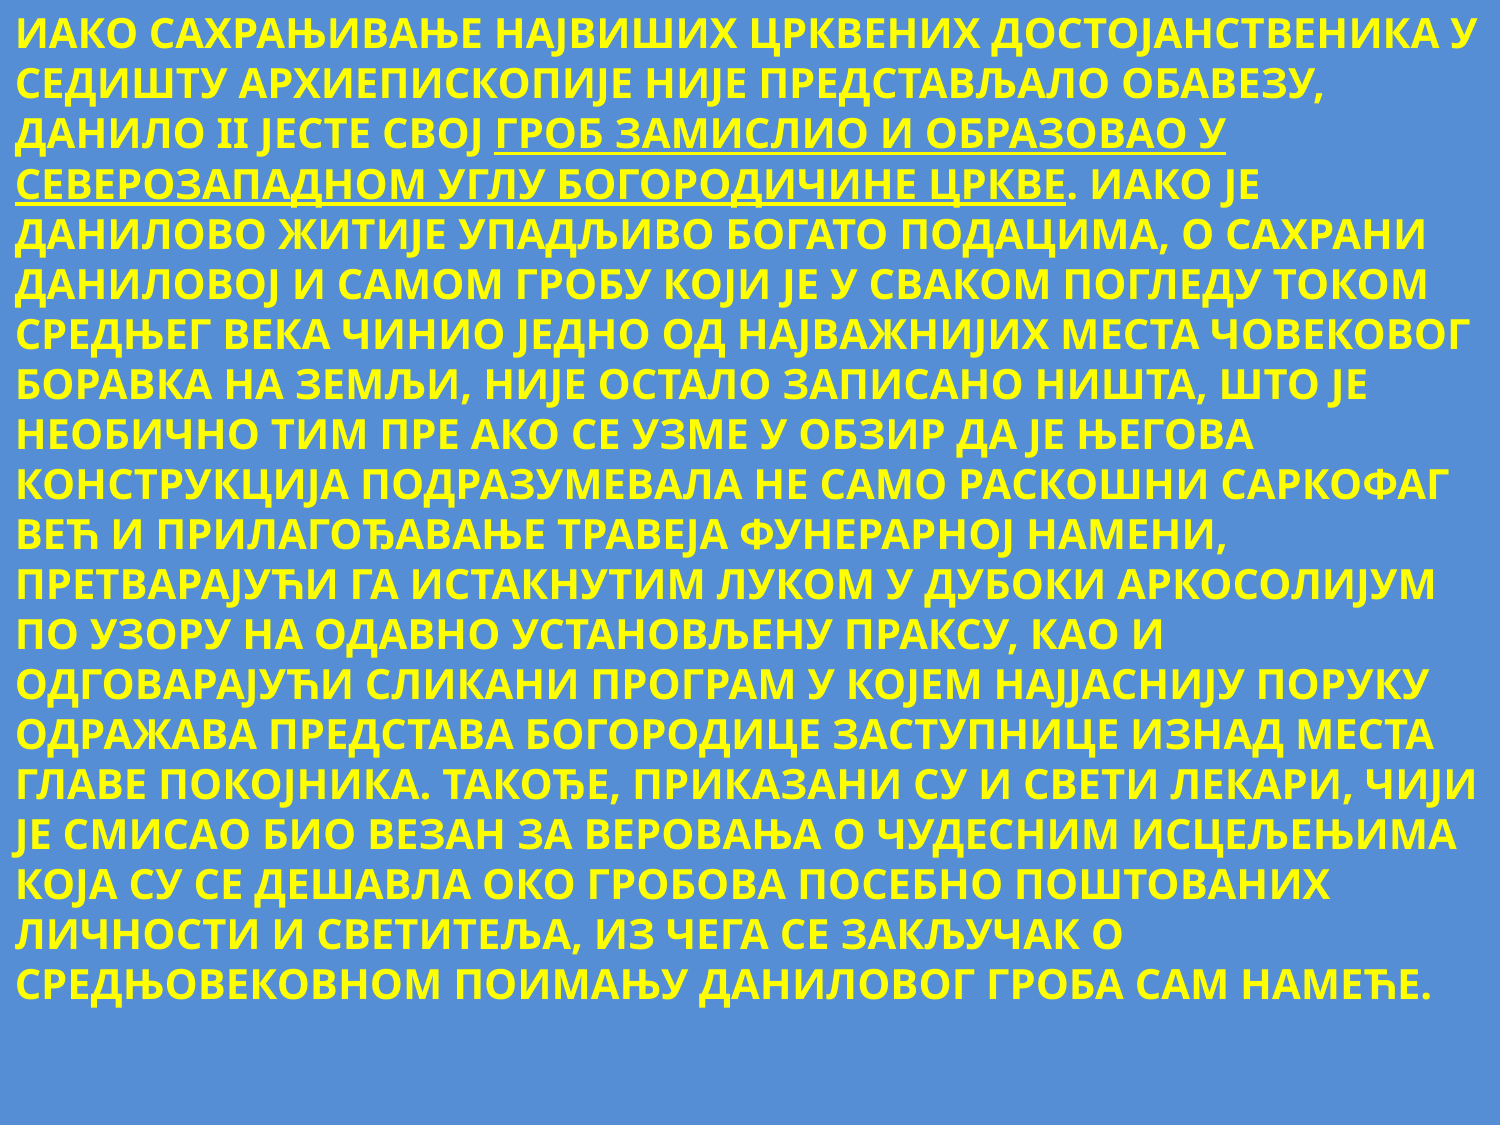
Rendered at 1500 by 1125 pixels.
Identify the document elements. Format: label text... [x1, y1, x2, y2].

text_box ИАКО САХРАЊИВАЊЕ НАЈВИШИХ ЦРКВЕНИХ ДОСТОЈАНСТВЕНИКА У СЕДИШТУ АРХИЕПИСКОПИЈЕ НИЈЕ ПРЕДСТАВЉАЛО ОБАВЕЗУ, ДАНИЛО II ЈЕСТЕ СВОЈ ГРОБ ЗАМИСЛИО И ОБРАЗОВАО У СЕВЕРОЗАПАДНОМ УГЛУ БОГОРОДИЧИНЕ ЦРКВЕ. ИАКО ЈЕ ДАНИЛОВО ЖИТИЈЕ УПАДЉИВО БОГАТО ПОДАЦИМА, О САХРАНИ ДАНИЛОВОЈ И САМОМ ГРОБУ КОЈИ ЈЕ У СВАКОМ ПОГЛЕДУ ТОКОМ СРЕДЊЕГ ВЕКА ЧИНИО ЈЕДНО ОД НАЈВАЖНИЈИХ МЕСТА ЧОВЕКОВОГ БОРАВКА НА ЗЕМЉИ, НИЈЕ ОСТАЛО ЗАПИСАНО НИШТА, ШТО ЈЕ НЕОБИЧНО ТИМ ПРЕ АКО СЕ УЗМЕ У ОБЗИР ДА ЈЕ ЊЕГОВА КОНСТРУКЦИЈА ПОДРАЗУМЕВАЛА НЕ САМО РАСКОШНИ САРКОФАГ ВЕЋ И ПРИЛАГОЂАВАЊЕ ТРАВЕЈА ФУНЕРАРНОЈ НАМЕНИ, ПРЕТВАРАЈУЋИ ГА ИСТАКНУТИМ ЛУКОМ У ДУБОКИ АРКОСОЛИЈУМ ПО УЗОРУ НА ОДАВНО УСТАНОВЉЕНУ ПРАКСУ, КАО И ОДГОВАРАЈУЋИ СЛИКАНИ ПРОГРАМ У КОЈЕМ НАЈЈАСНИЈУ ПОРУКУ ОДРАЖАВА ПРЕДСТАВА БОГОРОДИЦЕ ЗАСТУПНИЦЕ ИЗНАД МЕСТА ГЛАВЕ ПОКОЈНИКА. ТАКОЂЕ, ПРИКАЗАНИ СУ И СВЕТИ ЛЕКАРИ, ЧИЈИ ЈЕ СМИСАО БИО ВЕЗАН ЗА ВЕРОВАЊА О ЧУДЕСНИМ ИСЦЕЉЕЊИМА КОЈА СУ СЕ ДЕШАВЛА ОКО ГРОБОВА ПОСЕБНО ПОШТОВАНИХ ЛИЧНОСТИ И СВЕТИТЕЉА, ИЗ ЧЕГА СЕ ЗАКЉУЧАК О СРЕДЊОВЕКОВНОМ ПОИМАЊУ ДАНИЛОВОГ ГРОБА САМ НАМЕЋЕ. [0, 0, 1500, 1016]
